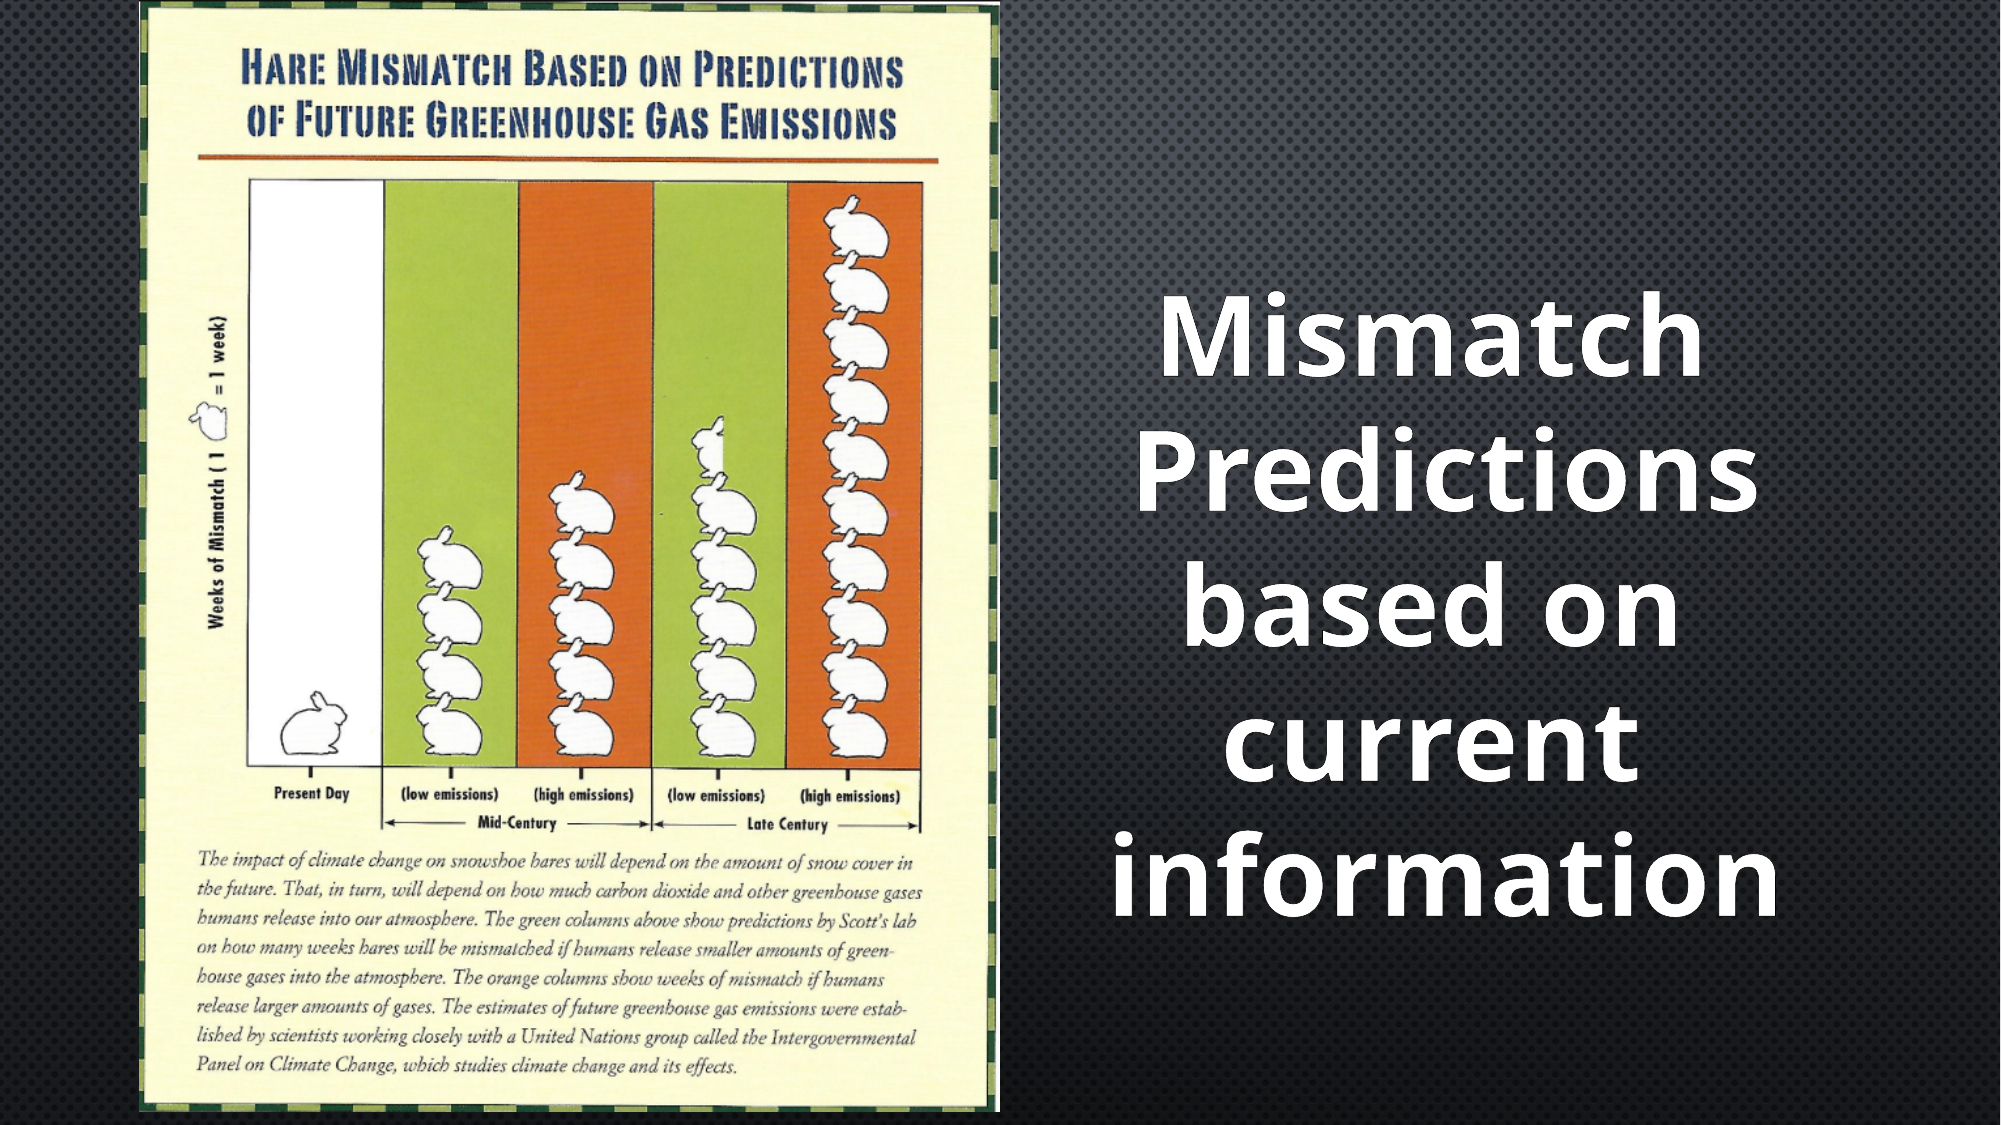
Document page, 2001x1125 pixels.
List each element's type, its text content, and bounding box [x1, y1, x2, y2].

text_box Mismatch Predictions based on current information [1091, 256, 1800, 947]
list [139, 0, 1000, 1113]
